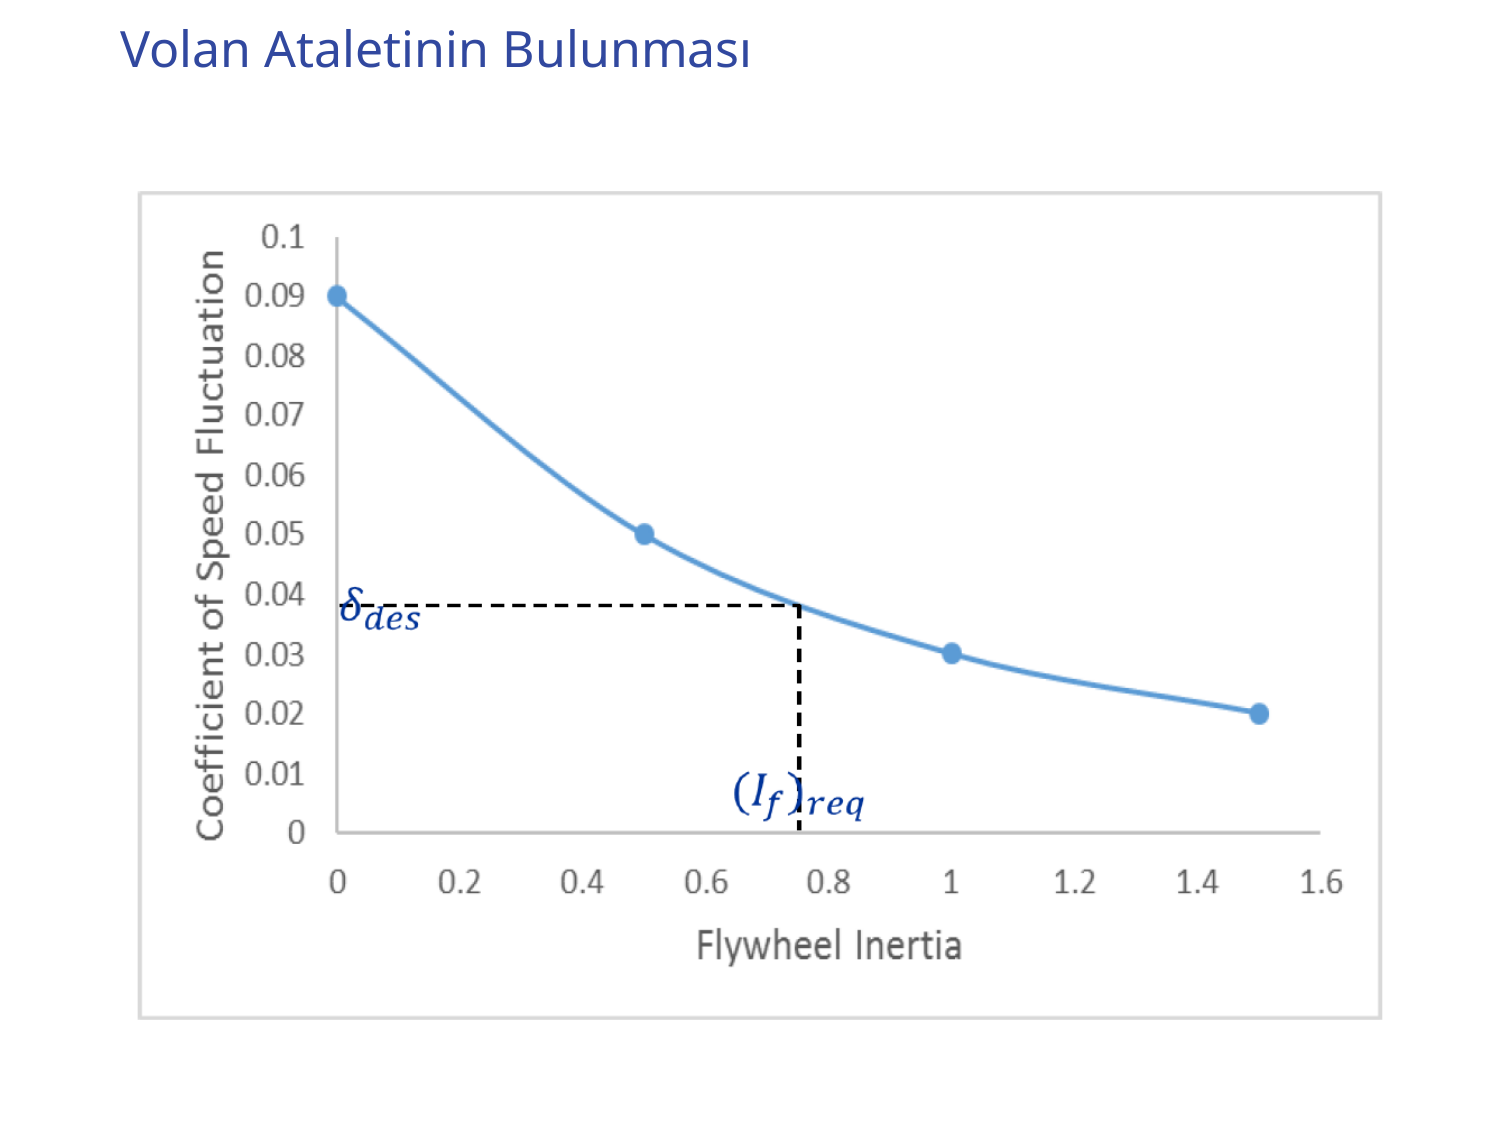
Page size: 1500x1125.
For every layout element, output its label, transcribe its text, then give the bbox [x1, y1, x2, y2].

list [102, 171, 1398, 1029]
title Volan Ataletinin Bulunması [105, 12, 1400, 91]
